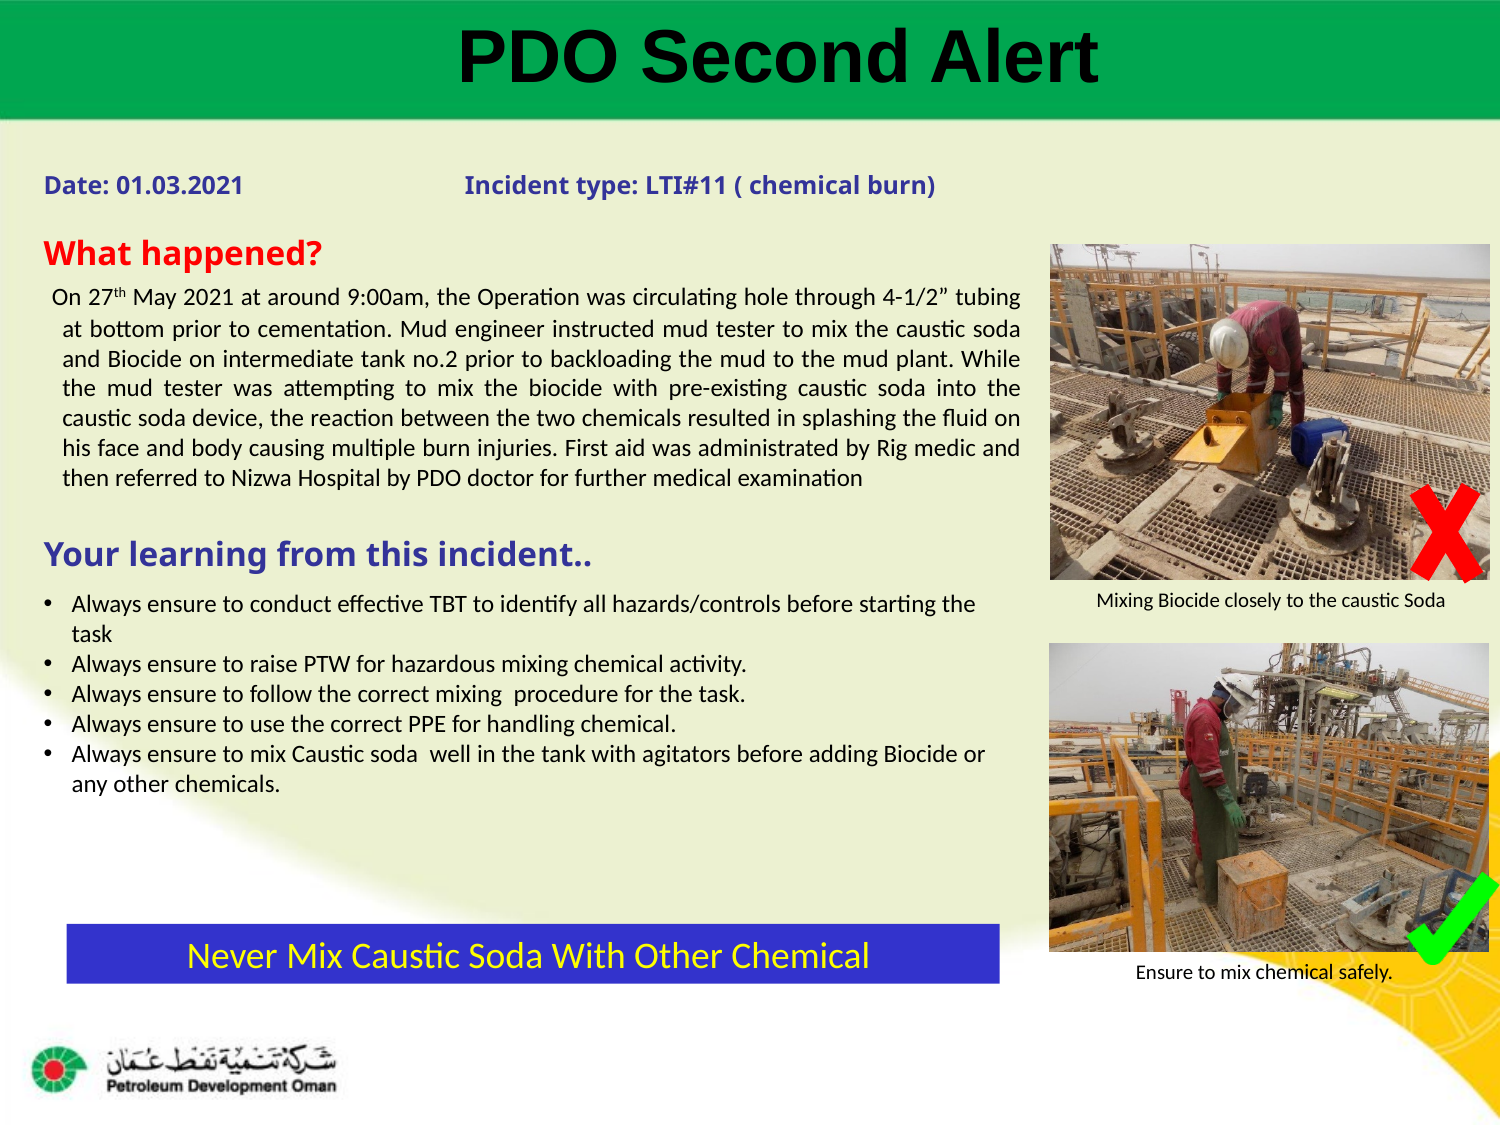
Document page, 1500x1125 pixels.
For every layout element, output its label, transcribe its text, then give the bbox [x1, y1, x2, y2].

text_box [1418, 488, 1475, 579]
text_box Mixing Biocide closely to the caustic Soda [1070, 588, 1477, 630]
text_box Date: 01.03.2021 Incident type: LTI#11 ( chemical burn) What happened? On 27th May 2021 at around 9:00am, the Operation was circulating hole through 4-1/2” tubing at bottom prior to cementation. Mud engineer instructed mud tester to mix the caustic soda and Biocide on intermediate tank no.2 prior to backloading the mud to the mud plant. While the mud tester was attempting to mix the biocide with pre-existing caustic soda into the caustic soda device, the reaction between the two chemicals resulted in splashing the fluid on his face and body causing multiple burn injuries. First aid was administrated by Rig medic and then referred to Nizwa Hospital by PDO doctor for further medical examination Your learning from this incident.. Always ensure to conduct effective TBT to identify all hazards/controls before starting the task Always ensure to raise PTW for hazardous mixing chemical activity. Always ensure to follow the correct mixing procedure for the task. Always ensure to use the correct PPE for handling chemical. Always ensure to mix Caustic soda well in the tank with agitators before adding Biocide or any other chemicals. [28, 162, 1038, 825]
text_box [957, 199, 1233, 366]
text_box Never Mix Caustic Soda With Other Chemical [66, 923, 1000, 984]
picture [0, 0, 1500, 1125]
text_box PDO Second Alert [200, 0, 1358, 105]
text_box Ensure to mix chemical safely. [1064, 960, 1471, 997]
